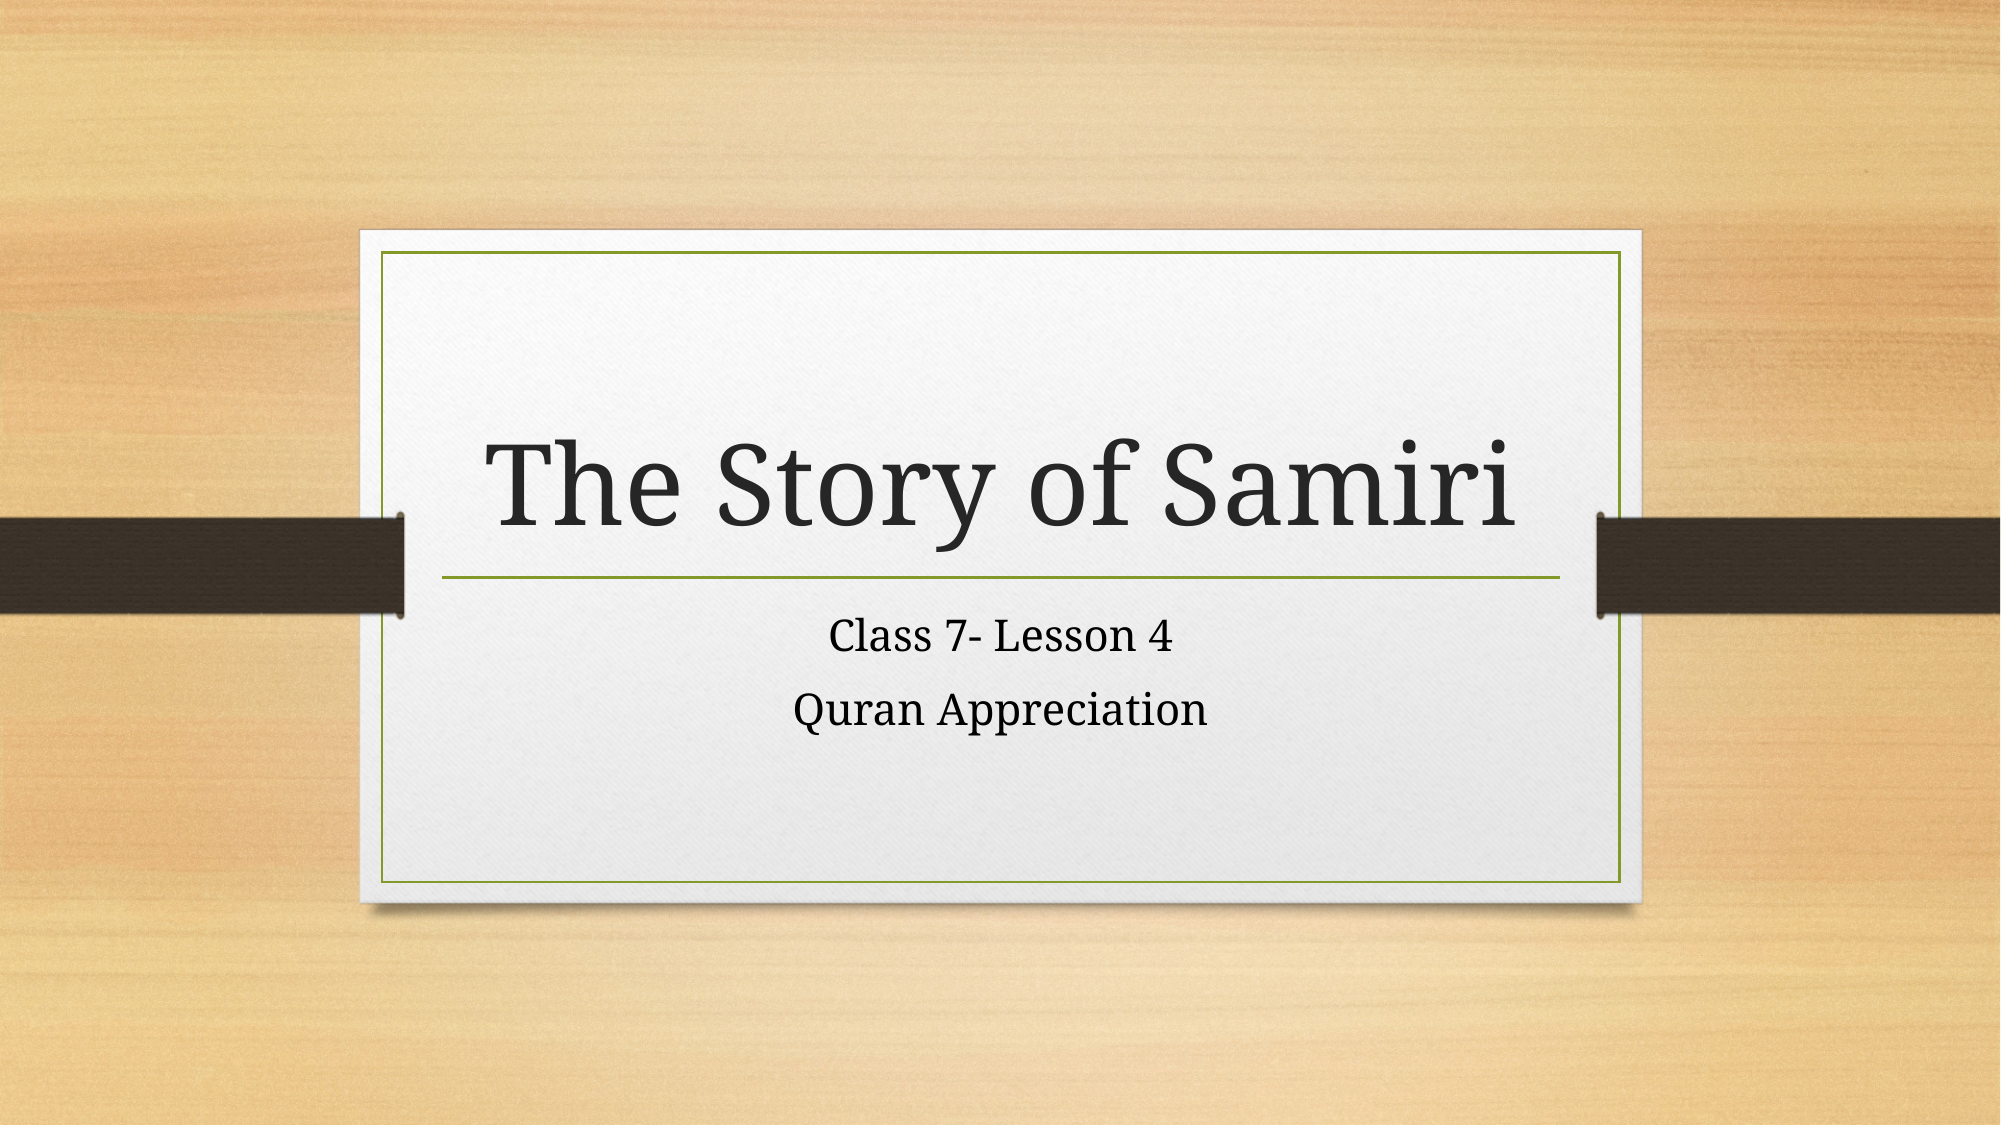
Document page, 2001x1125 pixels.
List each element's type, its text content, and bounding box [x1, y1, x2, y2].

title The Story of Samiri [441, 306, 1560, 556]
picture [0, 0, 2001, 1125]
subtitle Class 7- Lesson 4 Quran Appreciation [441, 600, 1560, 817]
